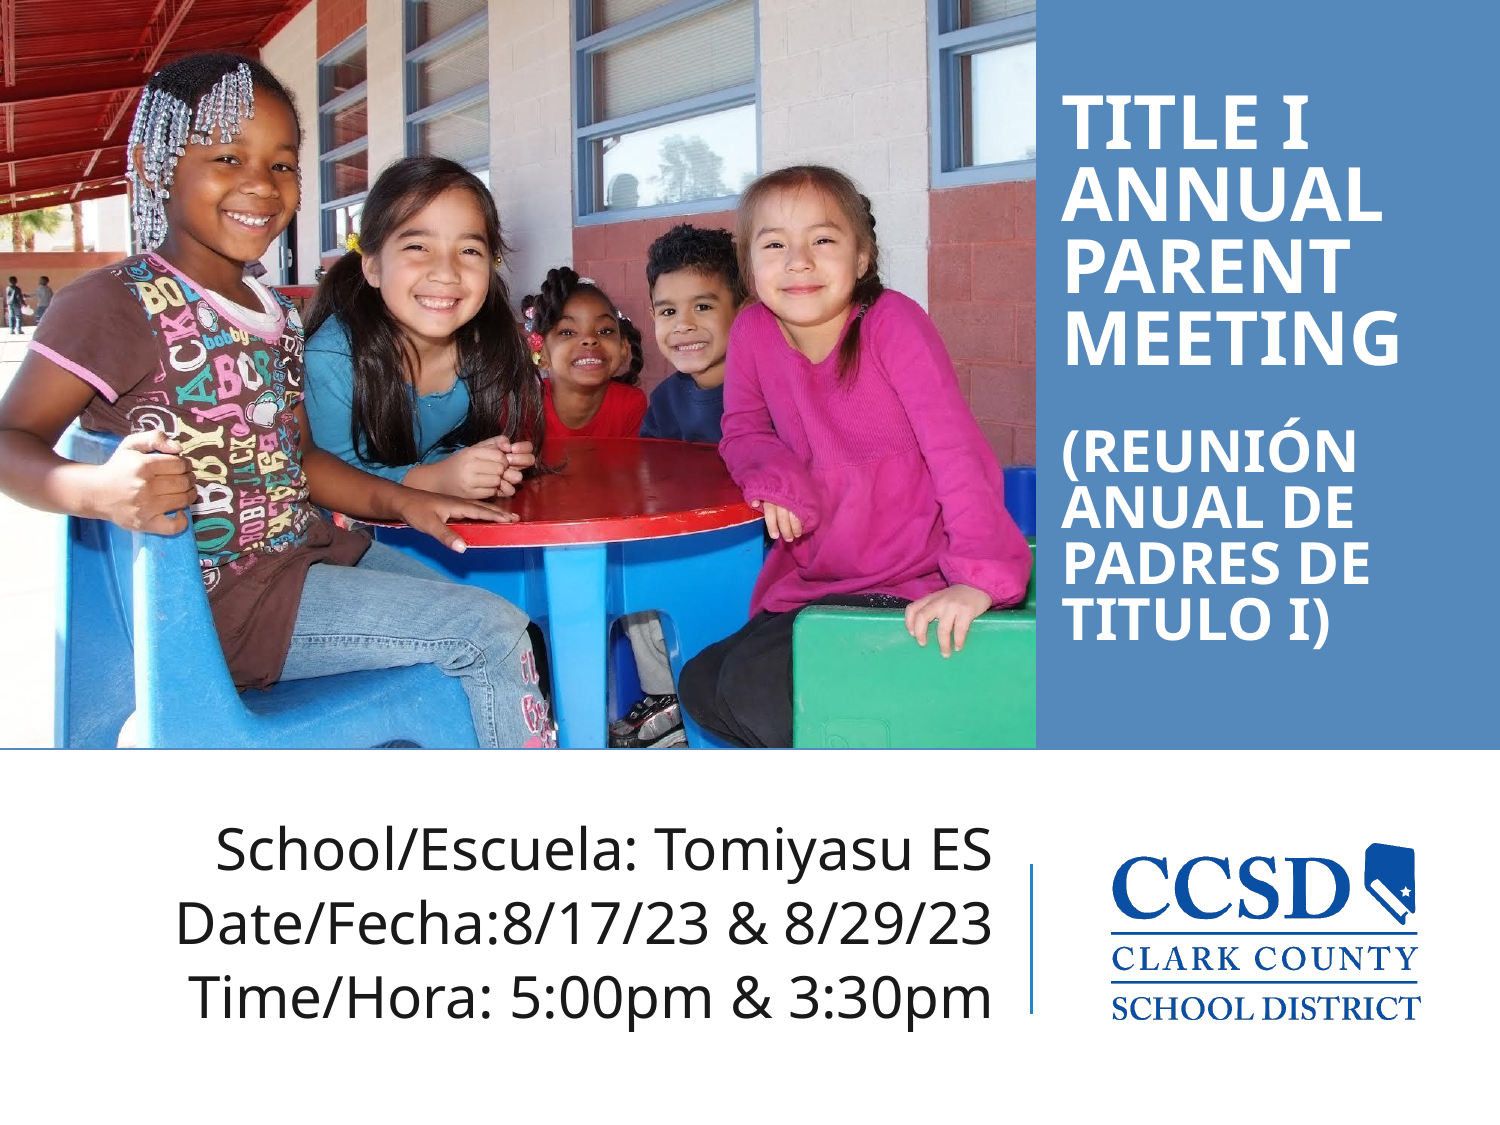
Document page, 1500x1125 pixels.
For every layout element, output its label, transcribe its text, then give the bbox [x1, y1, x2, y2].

text_box TITLE I ANNUAL PARENT MEETING (REUNIÓN ANUAL DE PADRES DE TITULO I) [1049, 53, 1500, 690]
picture [1111, 843, 1421, 1020]
picture [0, 0, 1036, 748]
text_box School/Escuela: Tomiyasu ES Date/Fecha:8/17/23 & 8/29/23 Time/Hora: 5:00pm & 3:30pm [71, 801, 1005, 1040]
